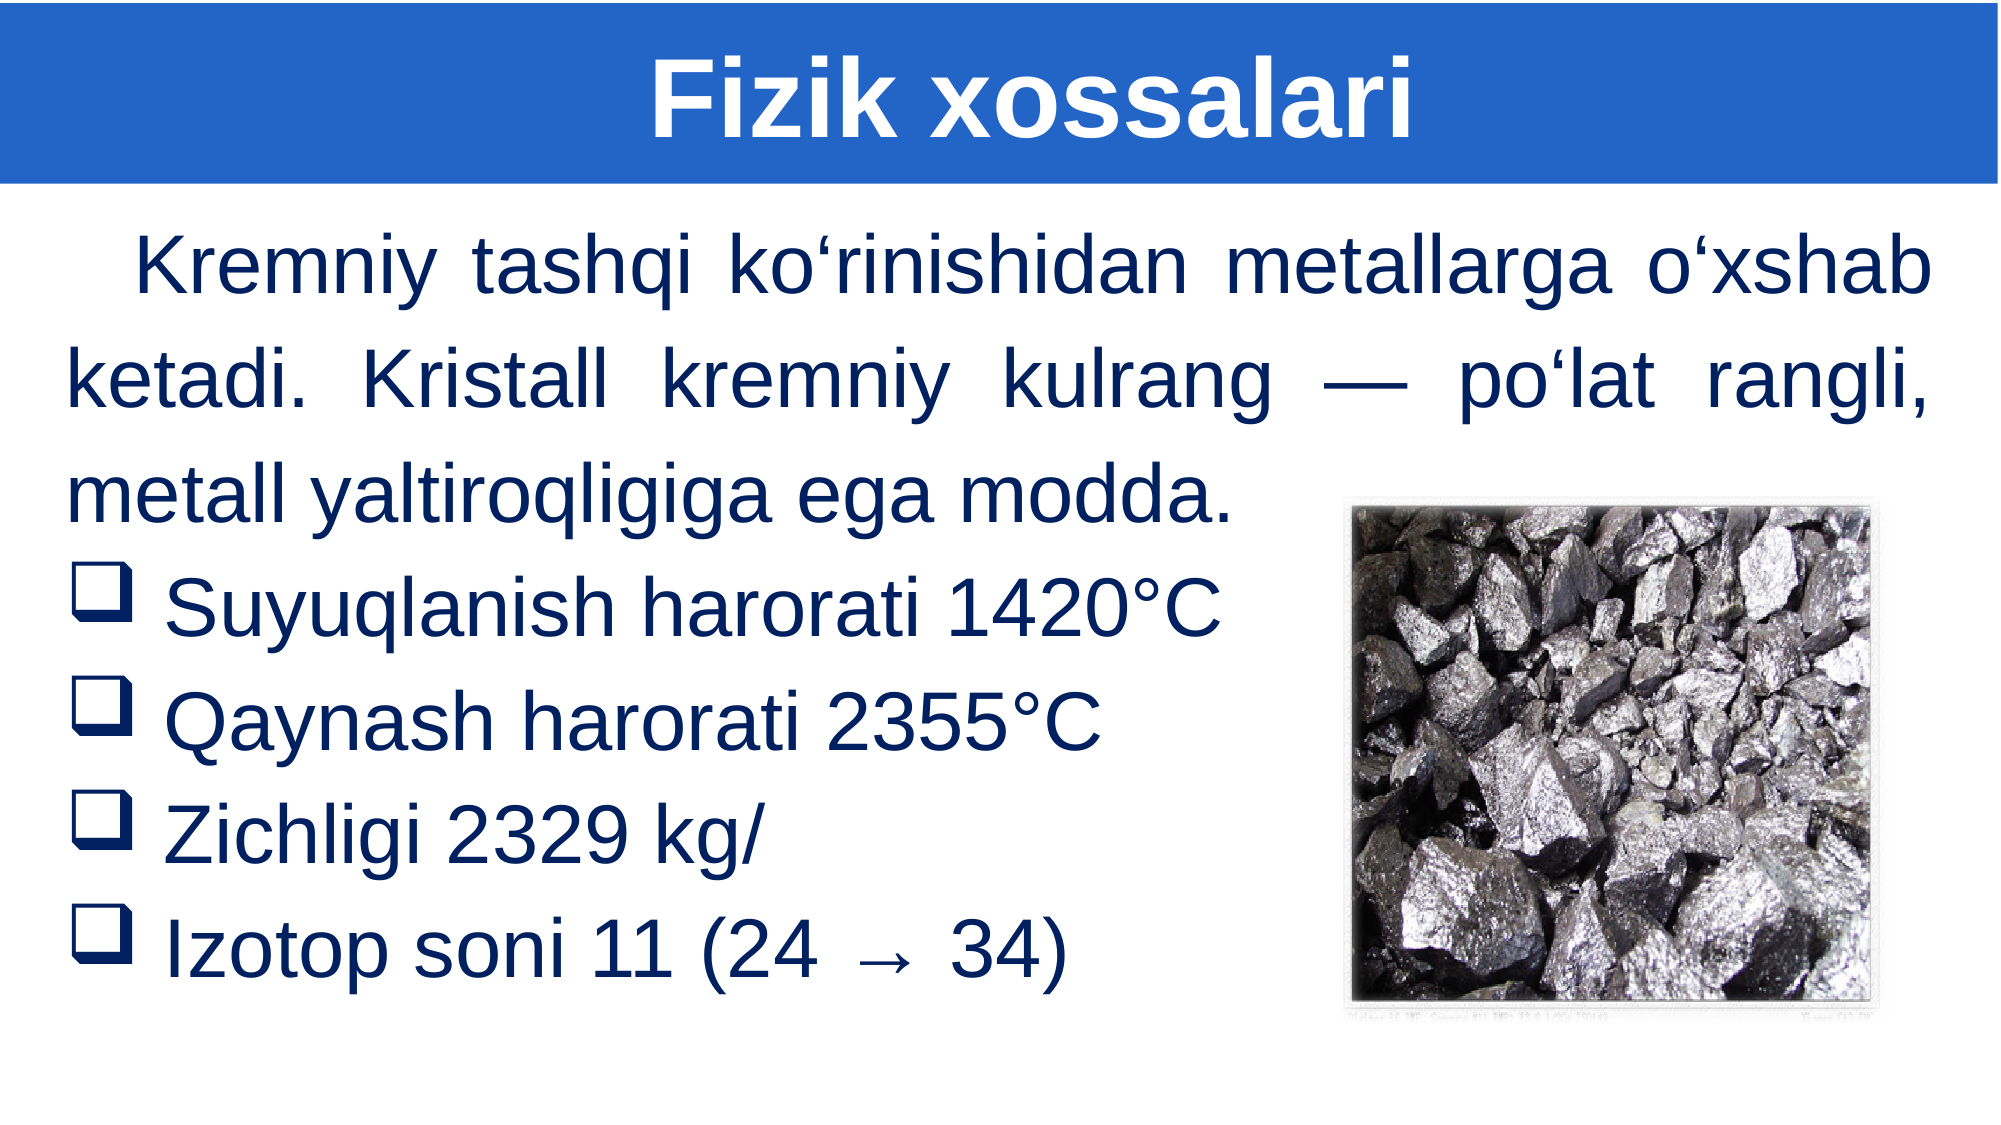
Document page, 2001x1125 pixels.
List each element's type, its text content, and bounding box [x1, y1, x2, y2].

text_box Fizik xossalari [633, 17, 1529, 168]
text_box [0, 3, 1998, 184]
picture [1330, 488, 1891, 1025]
